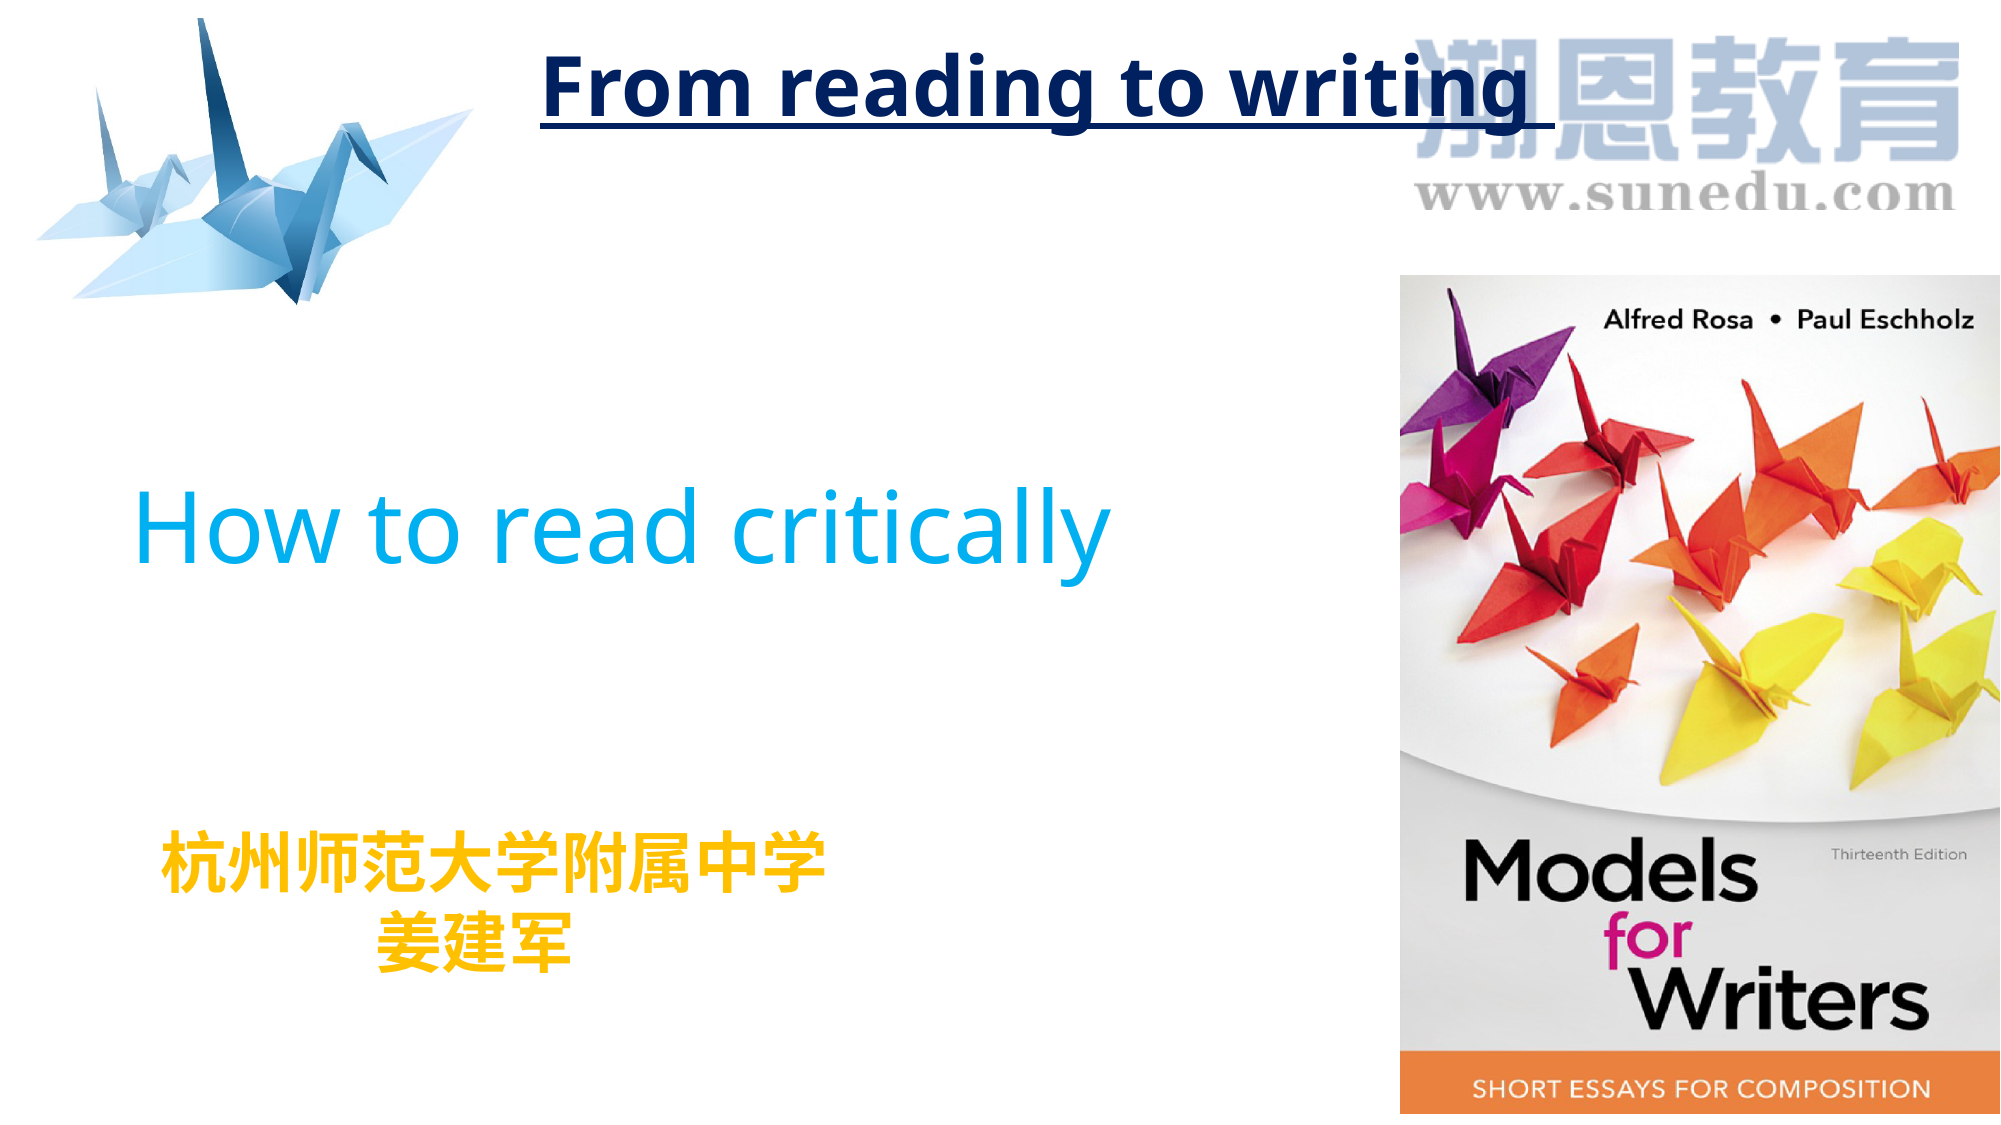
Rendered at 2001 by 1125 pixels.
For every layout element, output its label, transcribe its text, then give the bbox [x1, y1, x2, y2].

picture [1412, 34, 1959, 210]
text_box 杭州师范大学附属中学 姜建军 [146, 813, 1182, 988]
picture [32, 18, 508, 344]
picture [1400, 275, 2000, 1114]
text_box From reading to writing [525, 25, 1570, 141]
text_box How to read critically [116, 456, 1250, 592]
